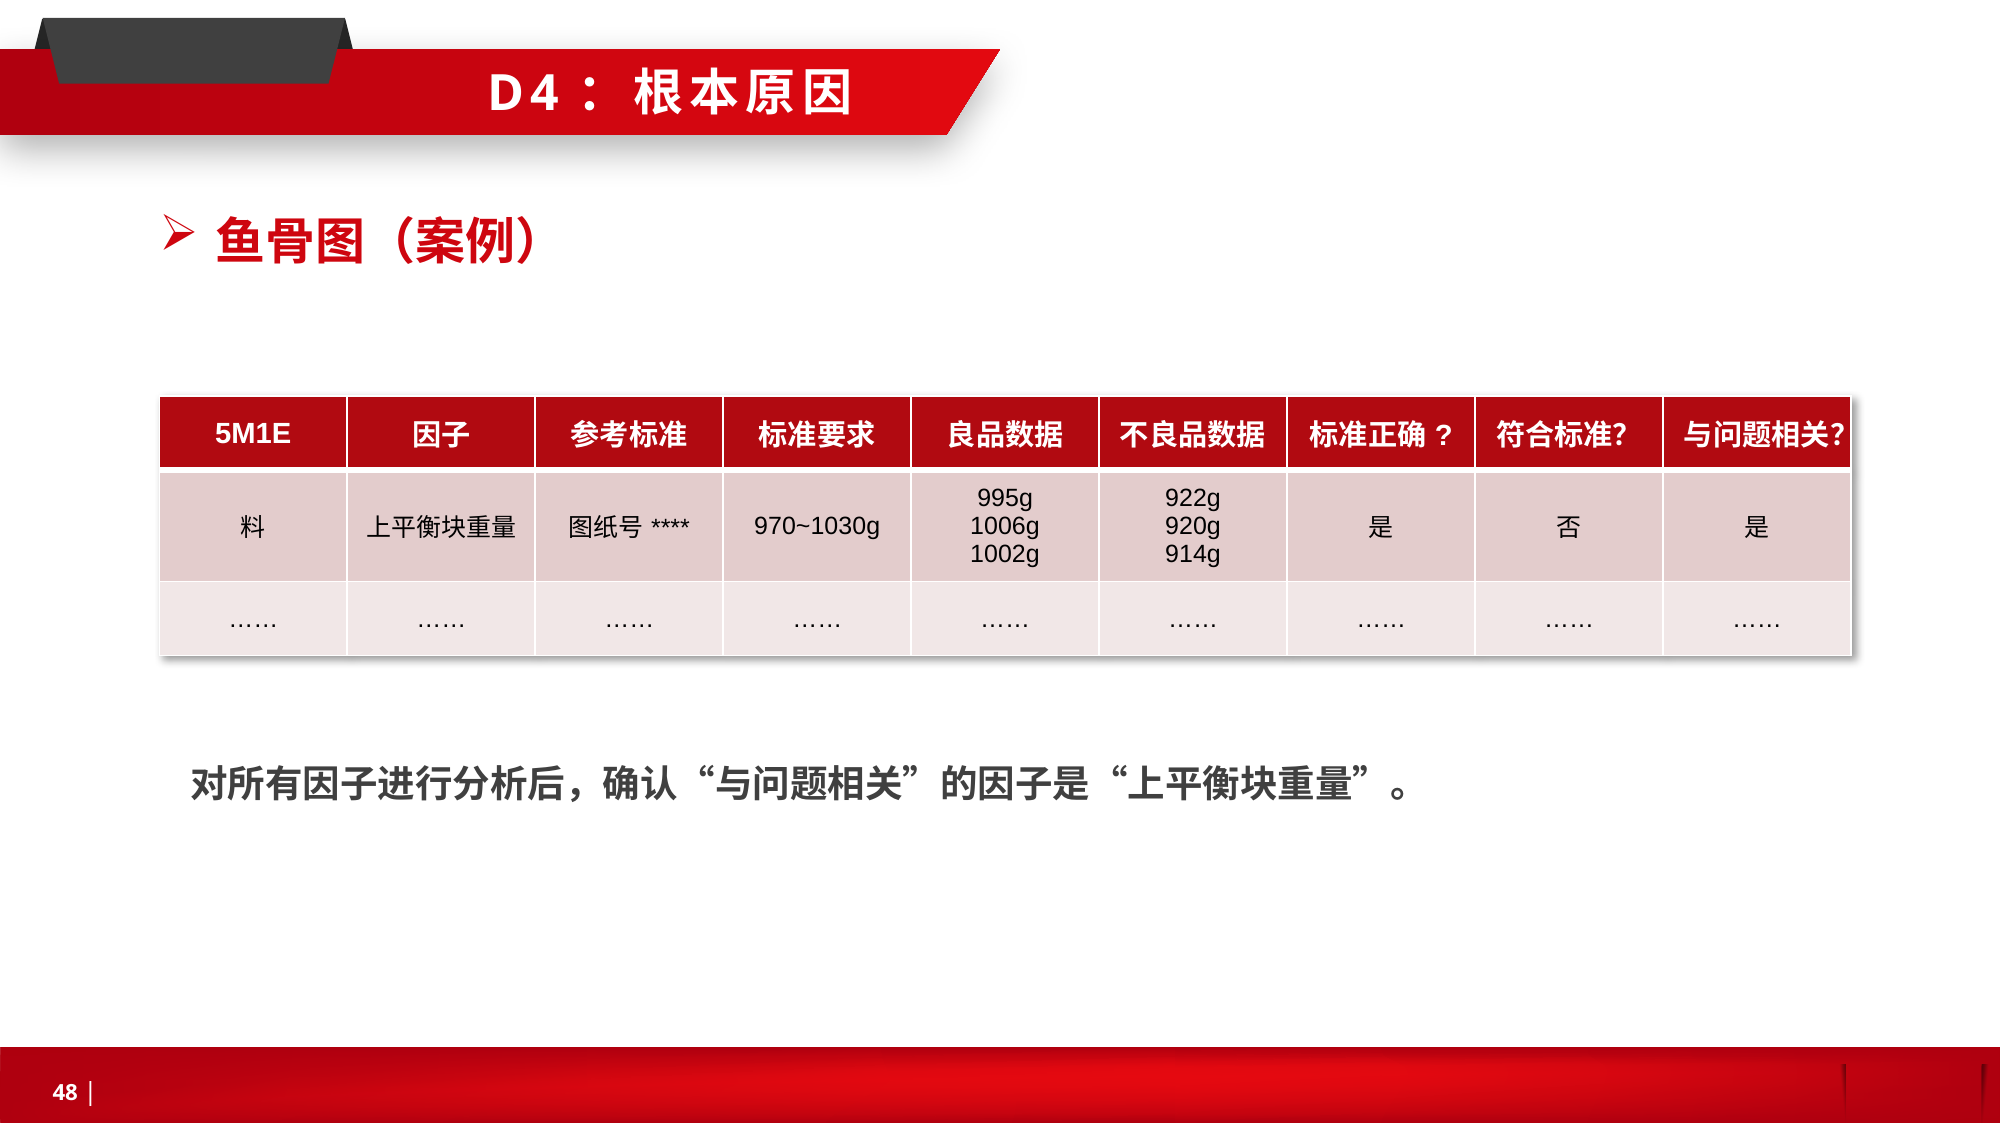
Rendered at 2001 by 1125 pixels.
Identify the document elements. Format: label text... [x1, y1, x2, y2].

table_cell 922g 920g 914g [1100, 473, 1286, 581]
table_header 与问题相关？ [1664, 397, 1850, 467]
table_header 不良品数据 [1100, 397, 1286, 467]
table_cell 上平衡块重量 [348, 473, 534, 581]
table_cell …… [1476, 582, 1662, 655]
table_cell 否 [1476, 473, 1662, 581]
table_cell …… [1100, 582, 1286, 655]
table_cell 995g 1006g 1002g [912, 473, 1098, 581]
table_header 标准要求 [724, 397, 910, 467]
text_box 鱼骨图（案例） [159, 209, 832, 270]
table_cell …… [1664, 582, 1850, 655]
text_box 对所有因子进行分析后，确认“与问题相关”的因子是“上平衡块重量”。 [190, 714, 1809, 805]
table_cell …… [160, 582, 346, 655]
table_header 因子 [348, 397, 534, 467]
table_header 标准正确? [1288, 397, 1474, 467]
table_header 良品数据 [912, 397, 1098, 467]
table_cell 图纸号**** [536, 473, 722, 581]
table_cell 是 [1288, 473, 1474, 581]
picture [0, 1047, 2000, 1123]
table_header 符合标准？ [1476, 397, 1662, 467]
table_cell 料 [160, 473, 346, 581]
table_cell …… [724, 582, 910, 655]
table_cell 970~1030g [724, 473, 910, 581]
list D4：根本原因 [487, 60, 859, 132]
table_header 参考标准 [536, 397, 722, 467]
table_cell …… [536, 582, 722, 655]
table_cell …… [348, 582, 534, 655]
table_header 5M1E [160, 397, 346, 467]
table_cell …… [1288, 582, 1474, 655]
table_cell 是 [1664, 473, 1850, 581]
table_cell …… [912, 582, 1098, 655]
